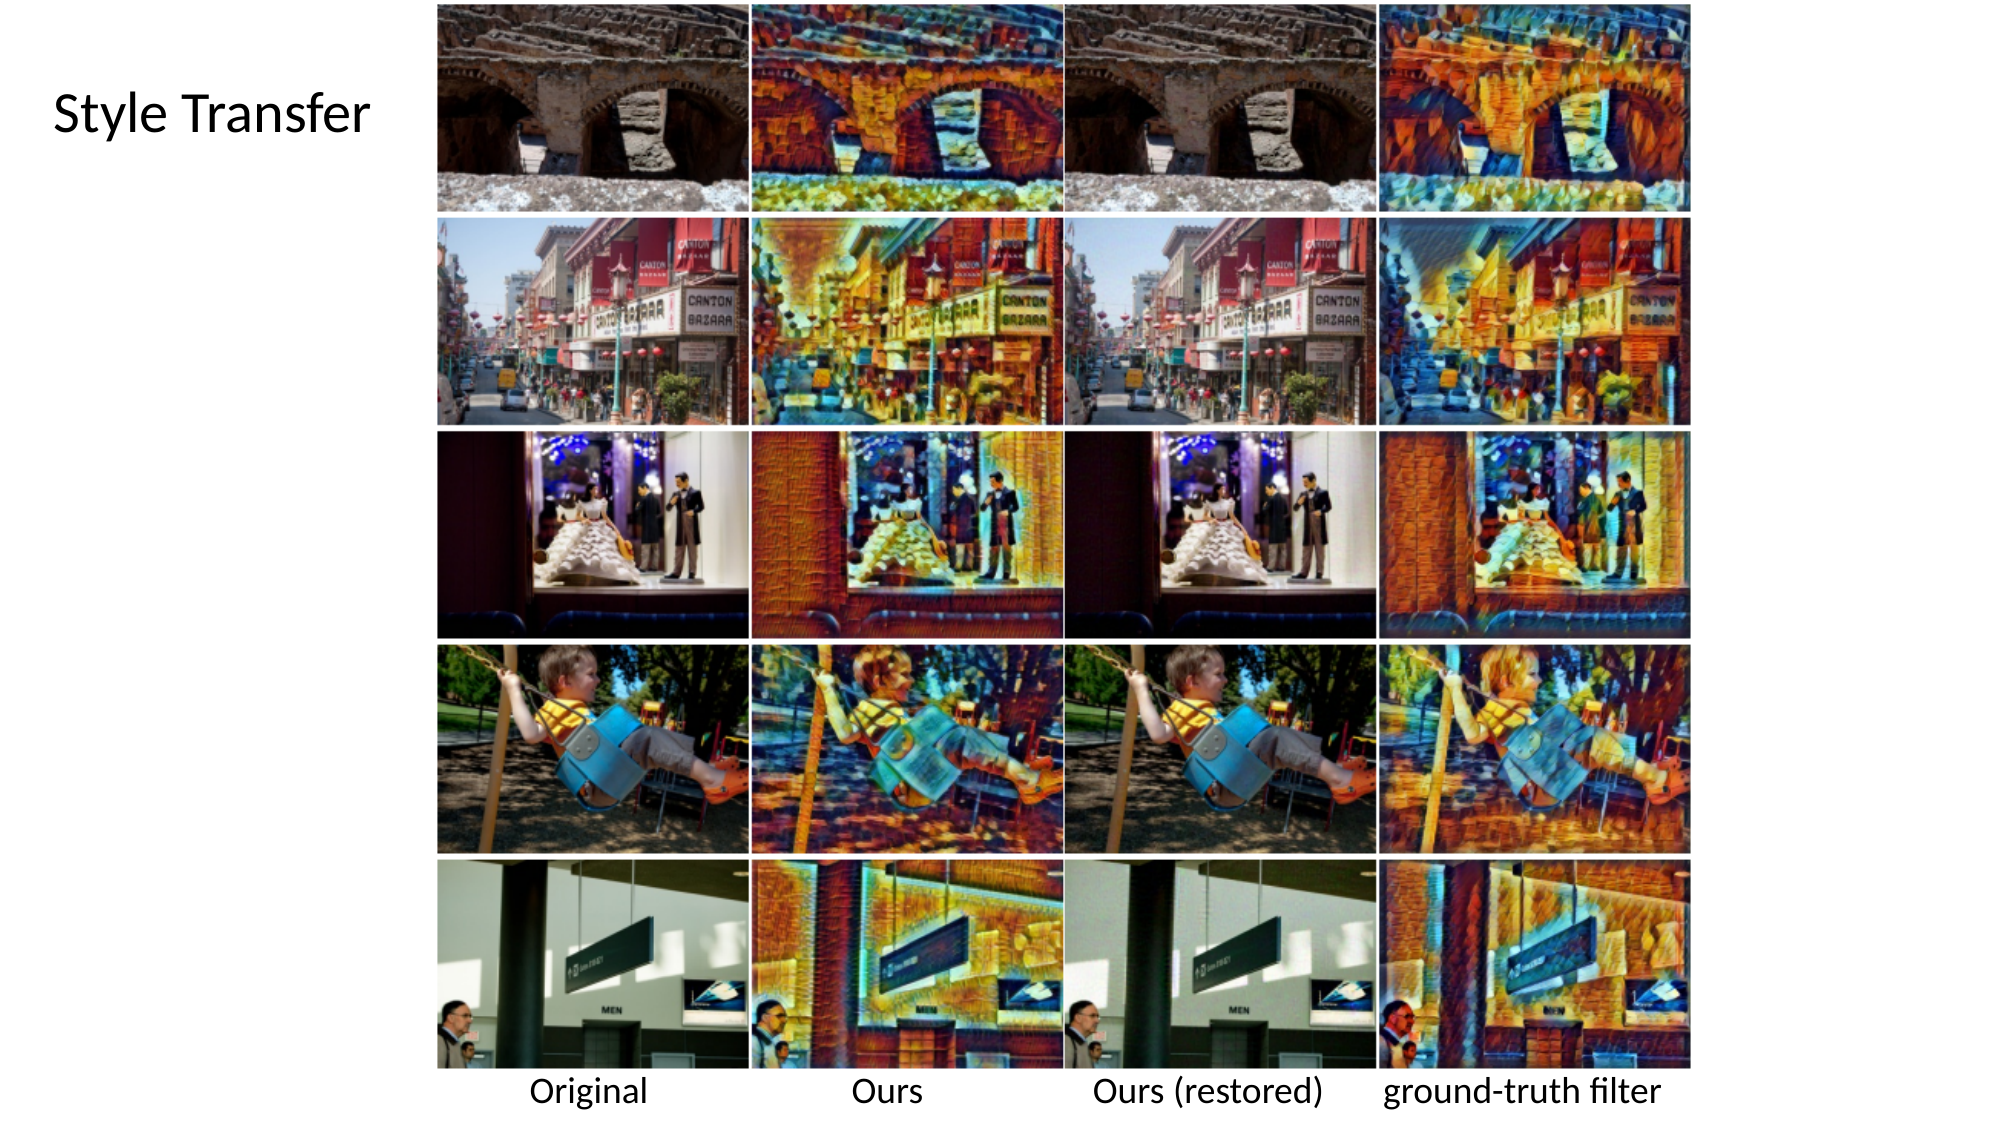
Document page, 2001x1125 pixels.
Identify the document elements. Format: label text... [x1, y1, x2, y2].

picture [430, 3, 1697, 1073]
text_box Original Ours Ours (restored) ground-truth filter [514, 1058, 1775, 1119]
text_box Style Transfer [39, 66, 389, 152]
